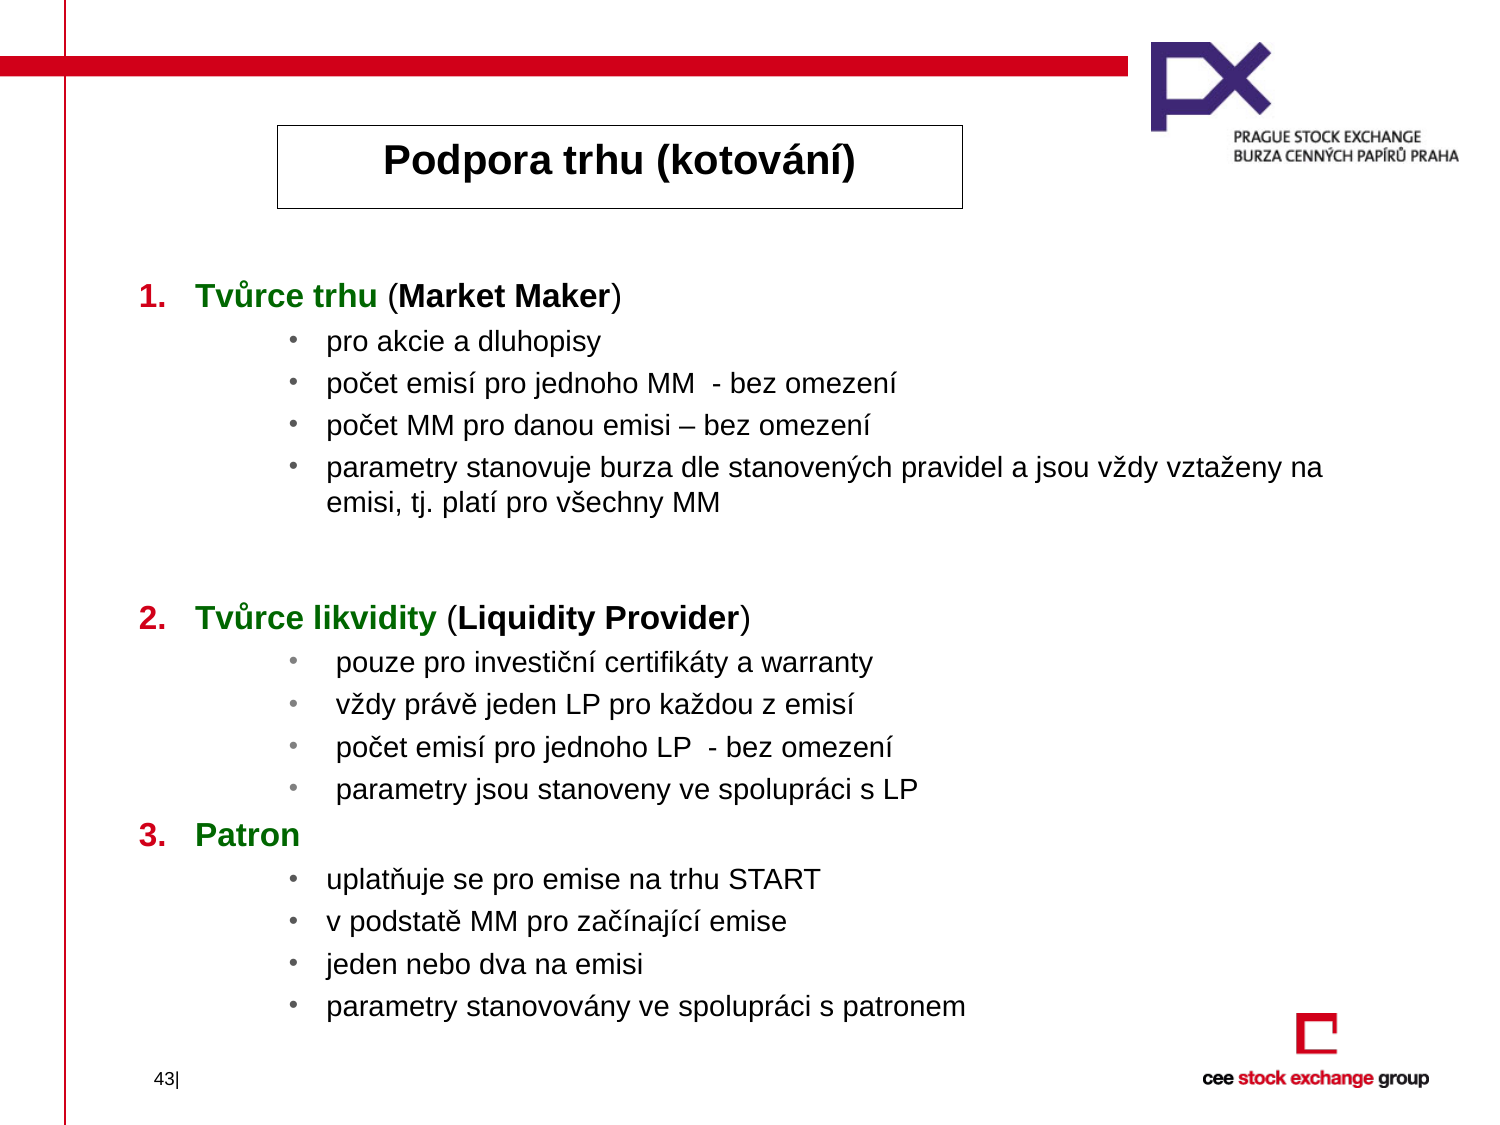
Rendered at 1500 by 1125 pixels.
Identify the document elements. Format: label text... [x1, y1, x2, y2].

picture [1203, 1013, 1429, 1088]
picture [1151, 42, 1459, 164]
list Tvůrce trhu (Market Maker) pro akcie a dluhopisy počet emisí pro jednoho MM - bez omezení počet MM pro danou emisi – bez omezení parametry stanovuje burza dle stanovených pravidel a jsou vždy vztaženy na emisi, tj. platí pro všechny MM Tvůrce likvidity (Liquidity Provider) pouze pro investiční certifikáty a warranty vždy právě jeden LP pro každou z emisí počet emisí pro jednoho LP - bez omezení parametry jsou stanoveny ve spolupráci s LP Patron uplatňuje se pro emise na trhu START v podstatě MM pro začínající emise jeden nebo dva na emisi parametry stanovovány ve spolupráci s patronem [123, 267, 1365, 1047]
text_box Podpora trhu (kotování) [277, 125, 963, 209]
slide_number 43| [123, 1059, 195, 1110]
